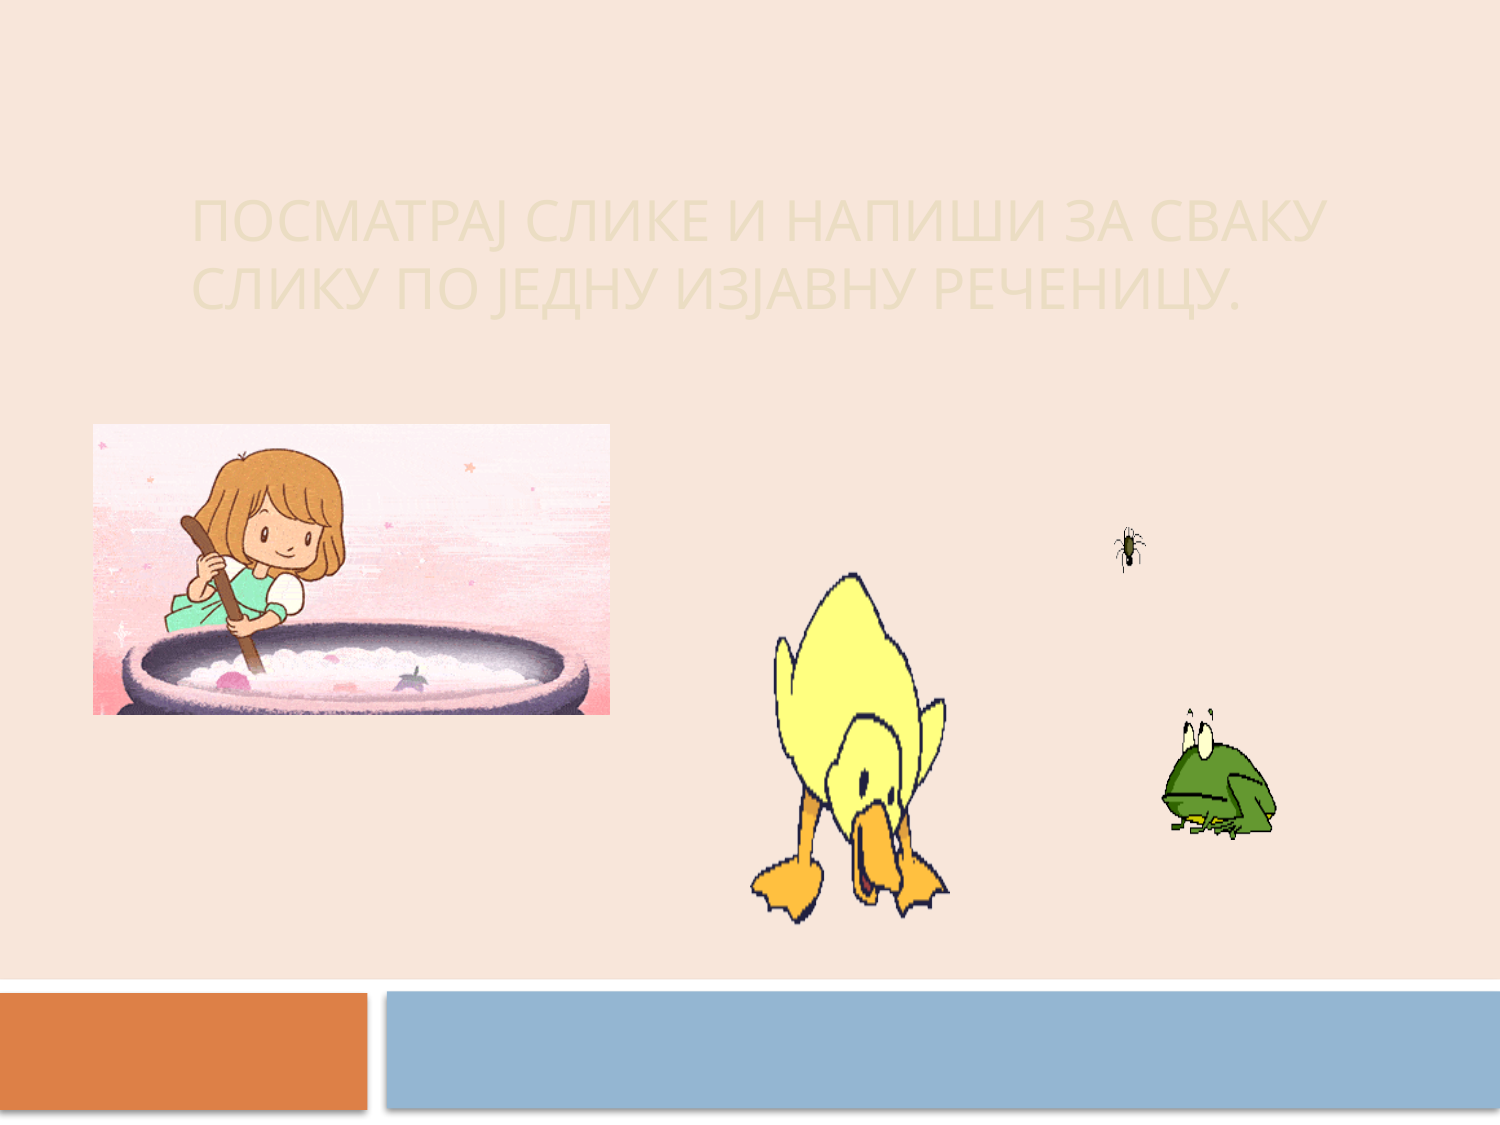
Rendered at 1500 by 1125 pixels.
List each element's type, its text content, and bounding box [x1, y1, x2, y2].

title Посматрај слике и напиши за сваку слику по једну изјавну реченицу. [175, 117, 1383, 329]
picture [93, 424, 610, 716]
picture [1112, 526, 1290, 840]
picture [749, 570, 950, 938]
